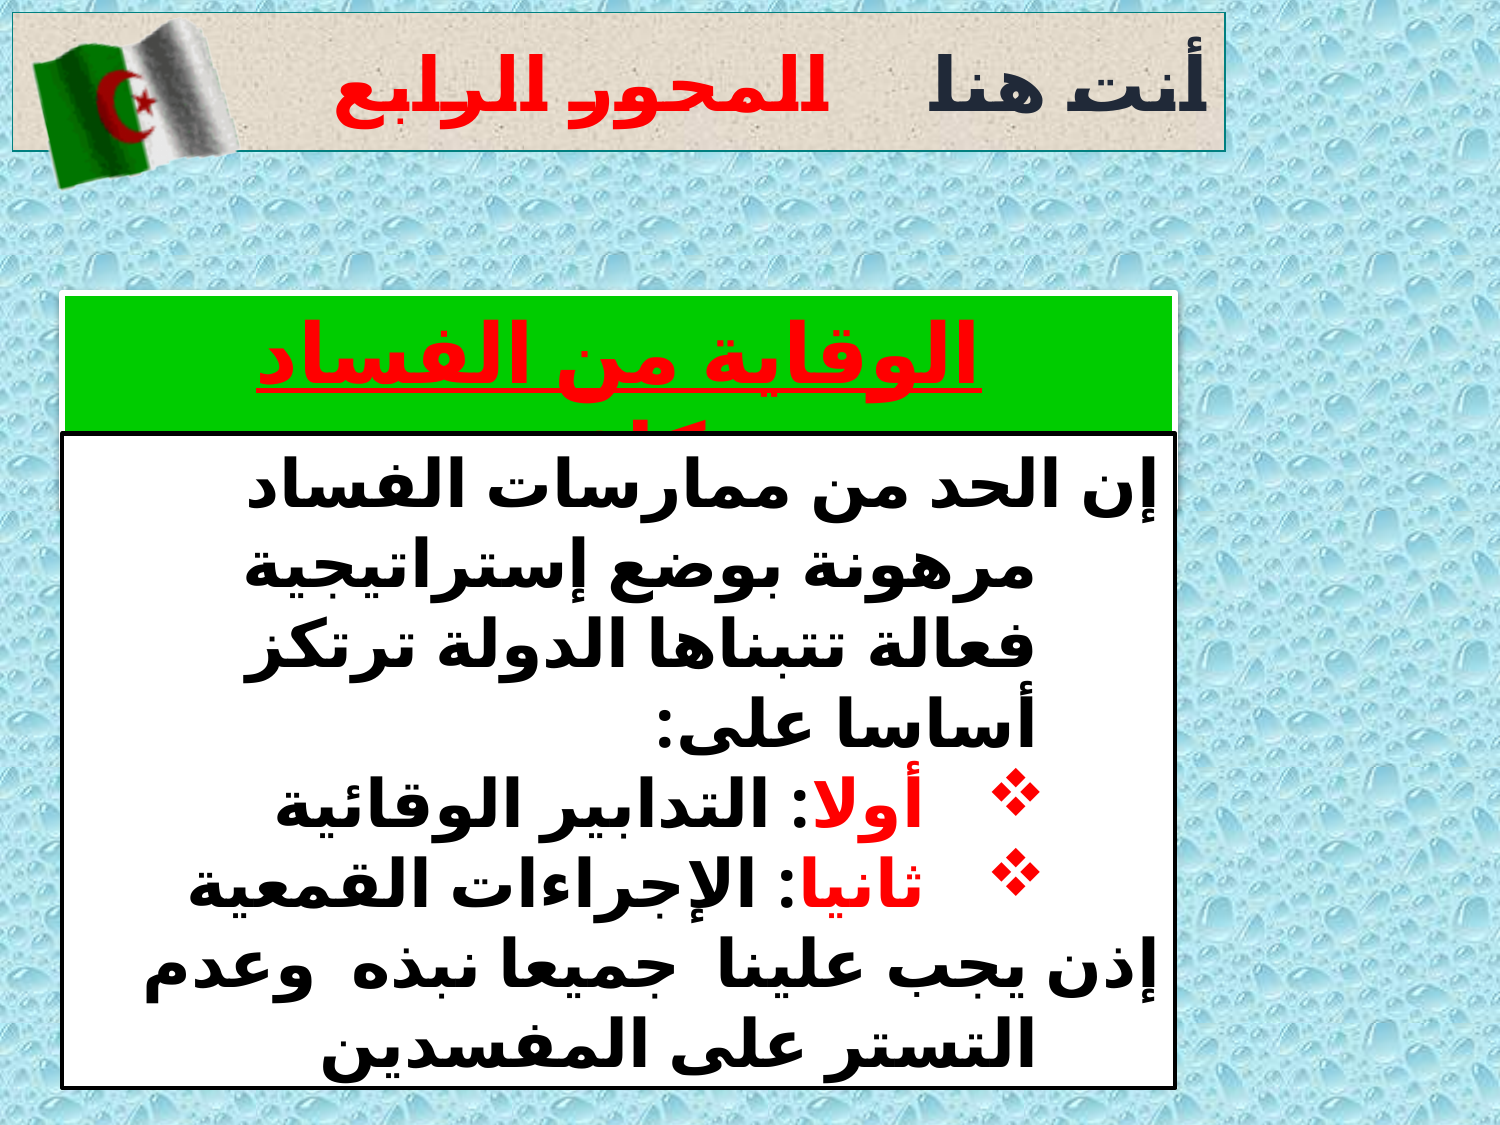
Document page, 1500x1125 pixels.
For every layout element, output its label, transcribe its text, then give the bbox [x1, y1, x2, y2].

title أنت هنا  المحور الرابع [219, 12, 1226, 152]
text_box إن الحد من ممارسات الفساد مرهونة بوضع إستراتيجية فعالة تتبناها الدولة ترتكز أساسا على: أولا: التدابير الوقائية ثانيا: الإجراءات القمعية إذن يجب علينا جميعا نبذه وعدم التستر على المفسدين [60, 431, 1177, 1090]
text_box الوقاية من الفساد ومكافحته [59, 290, 1178, 511]
picture [0, 0, 1500, 1125]
title أنت هنا  المحور الرابع [12, 12, 198, 152]
